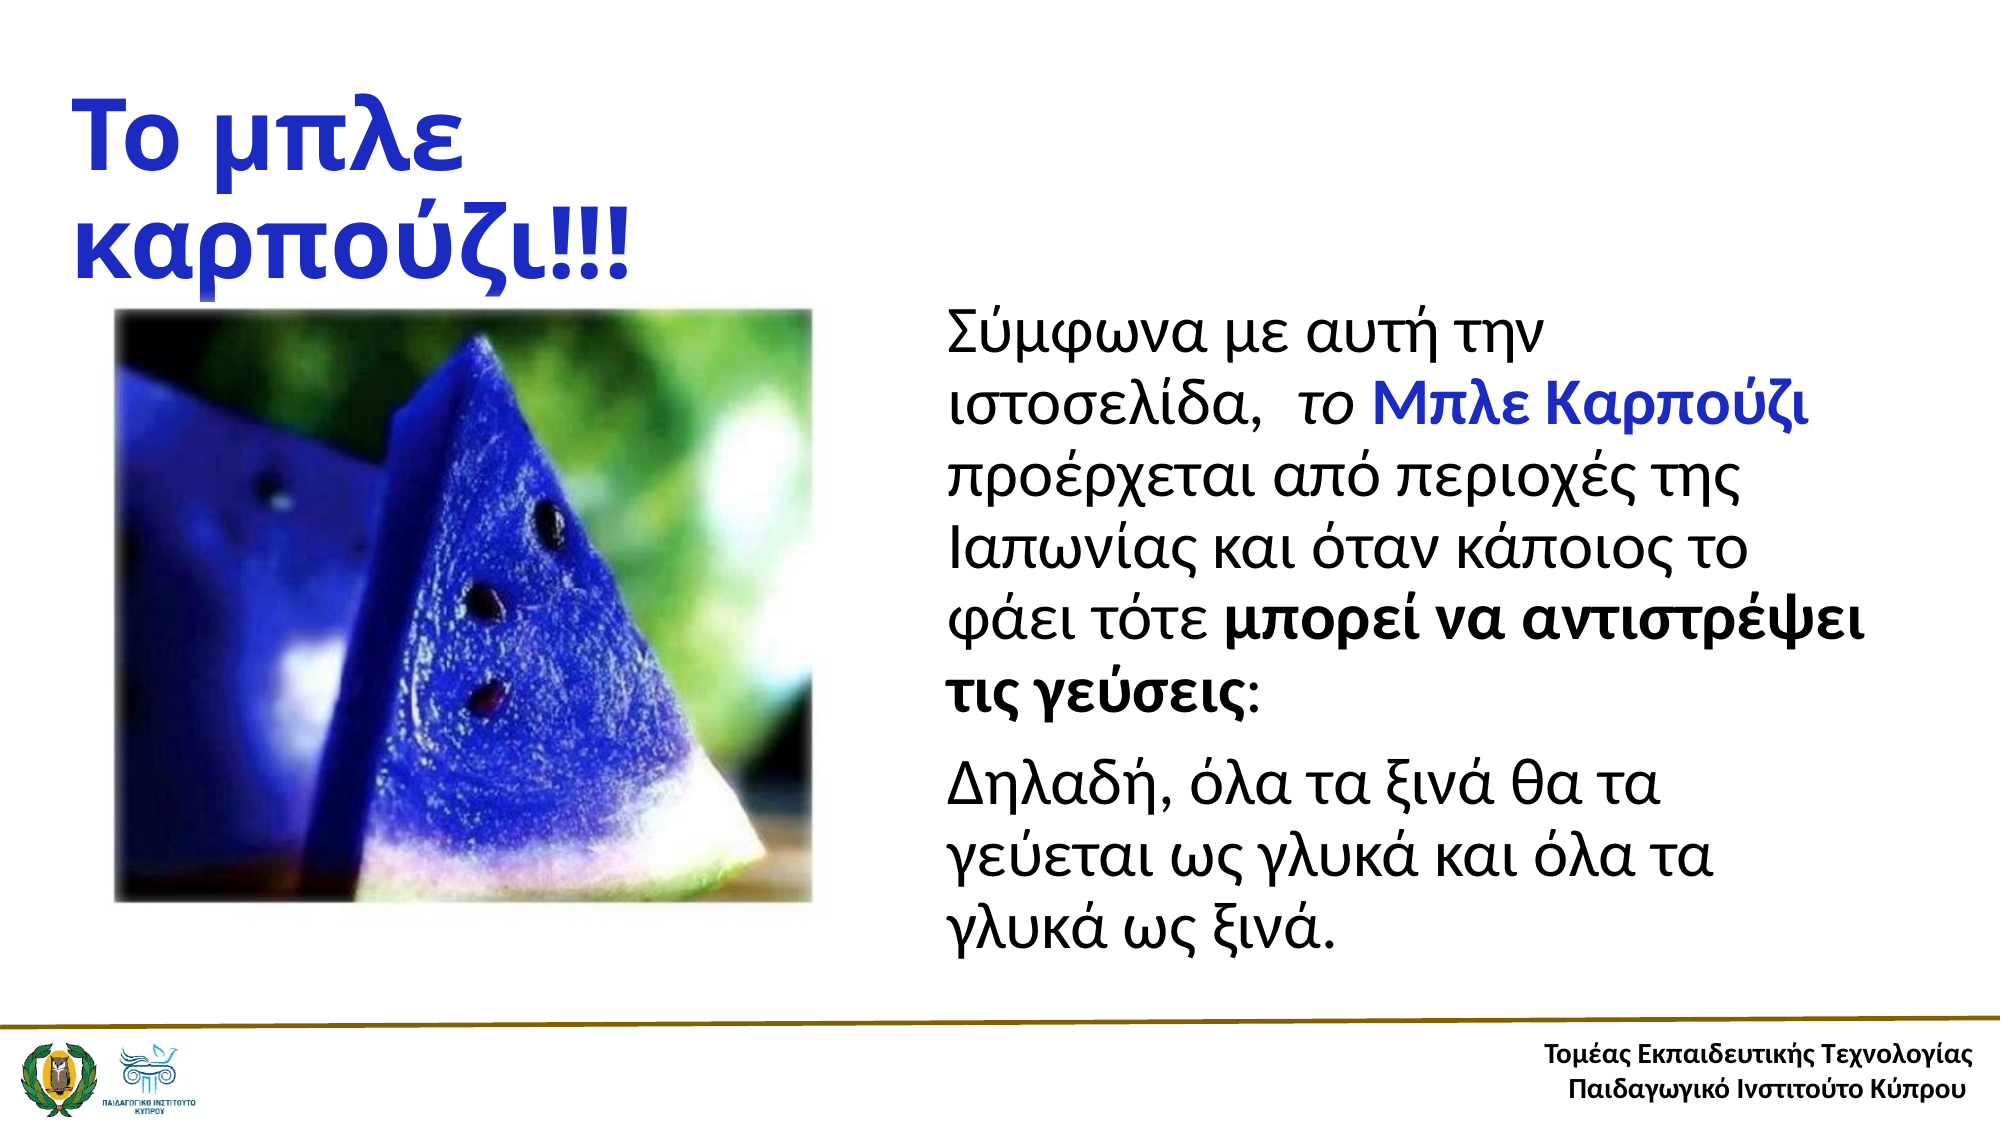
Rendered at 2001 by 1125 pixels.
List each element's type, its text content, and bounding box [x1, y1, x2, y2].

title Το μπλε καρπούζι!!! [55, 115, 933, 270]
list Σύμφωνα με αυτή την ιστοσελίδα, το Μπλε Καρπούζι προέρχεται από περιοχές της Ιαπωνίας και όταν κάποιος το φάει τότε μπορεί να αντιστρέψει τις γεύσεις: Δηλαδή, όλα τα ξινά θα τα γεύεται ως γλυκά και όλα τα γλυκά ως ξινά. [932, 287, 1886, 950]
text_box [21, 1020, 1989, 1125]
picture [94, 287, 834, 927]
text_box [0, 1017, 2000, 1028]
